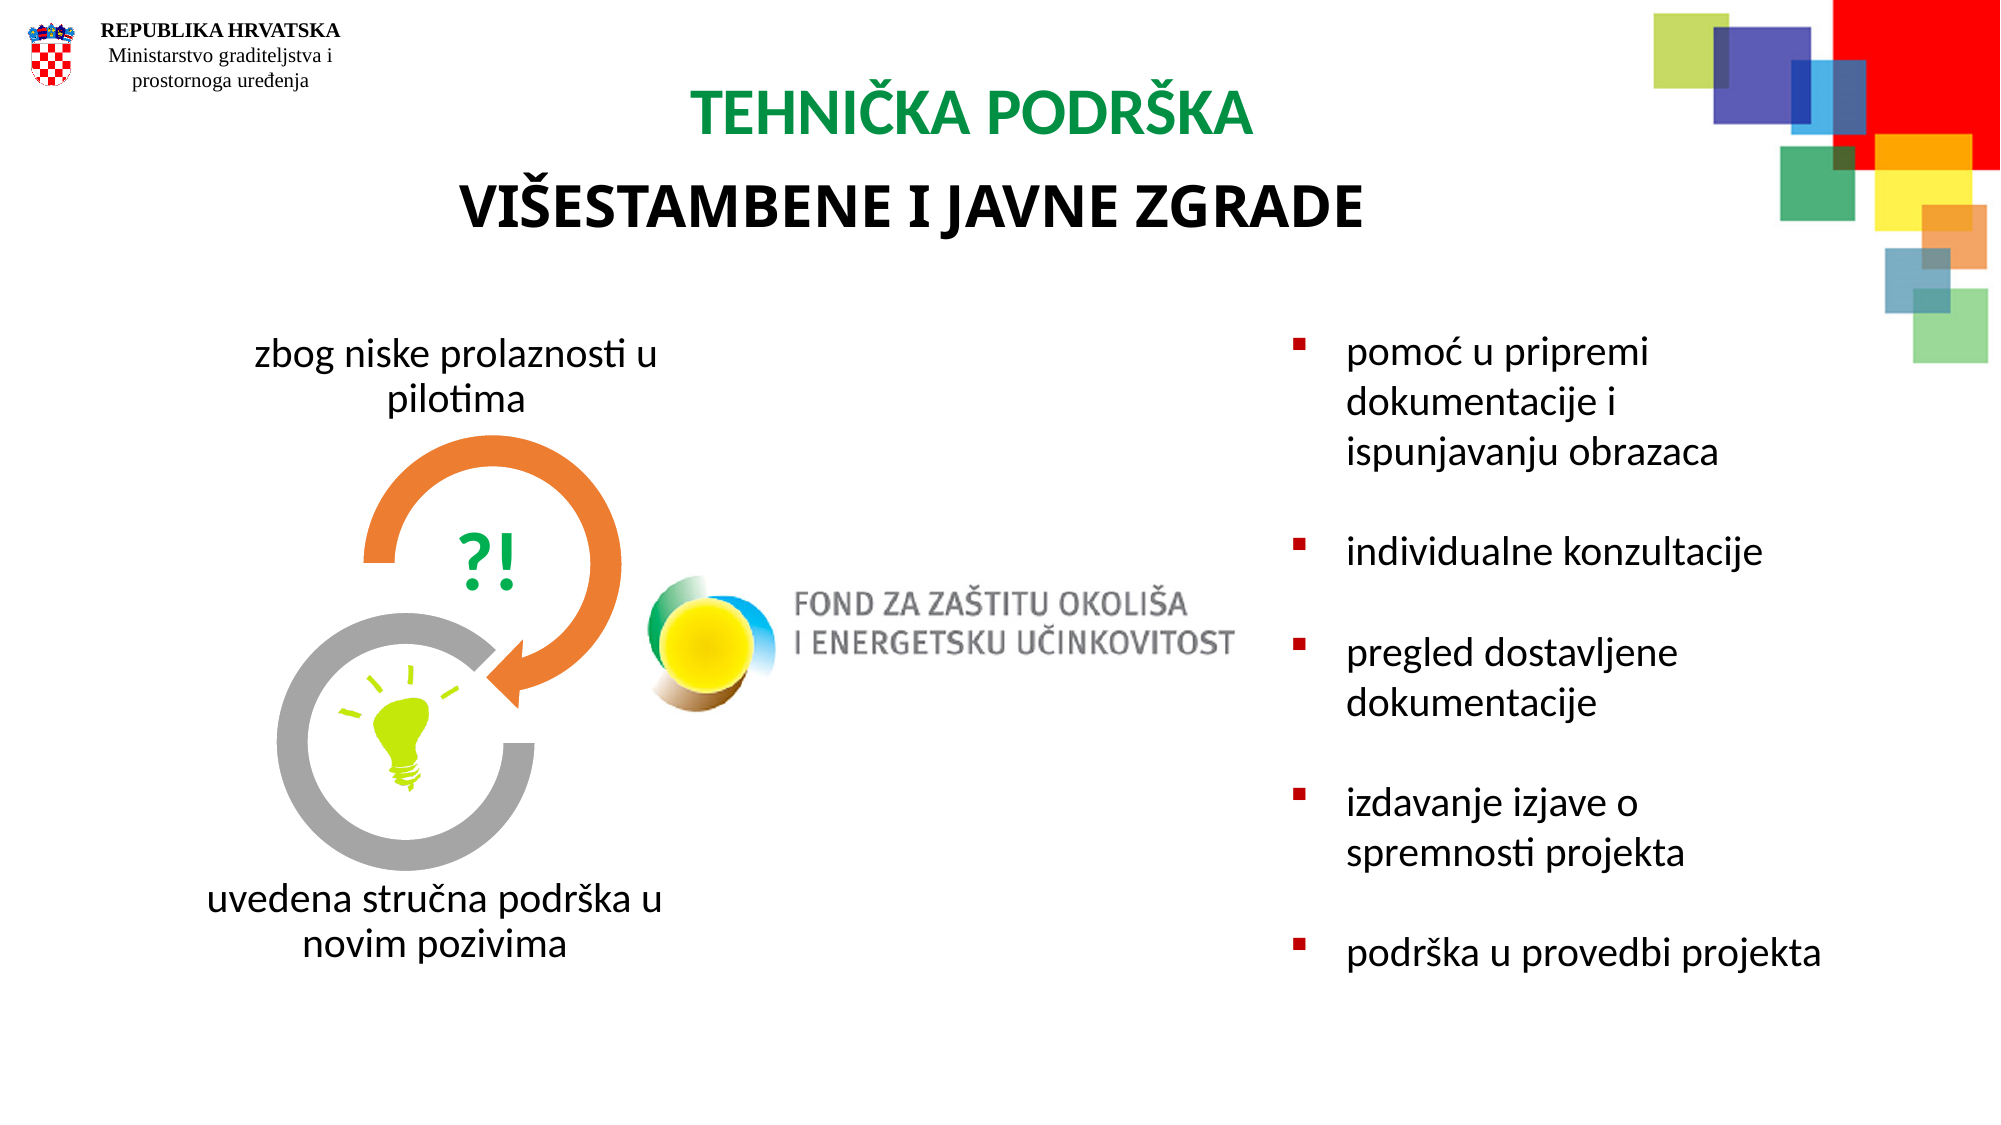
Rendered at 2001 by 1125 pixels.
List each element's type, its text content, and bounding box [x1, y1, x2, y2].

picture [708, 550, 1250, 730]
text_box VIŠESTAMBENE I JAVNE ZGRADE [444, 161, 1641, 247]
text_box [161, 316, 708, 964]
text_box REPUBLIKA HRVATSKA Ministarstvo graditeljstva i prostornoga uređenja [74, 9, 367, 99]
picture [27, 23, 75, 86]
picture [1641, 0, 2000, 377]
text_box pomoć u pripremi dokumentacije i ispunjavanju obrazaca individualne konzultacije pregled dostavljene dokumentacije izdavanje izjave o spremnosti projekta podrška u provedbi projekta [1275, 316, 1839, 982]
text_box TEHNIČKA PODRŠKA [675, 60, 1270, 156]
picture [338, 665, 460, 792]
